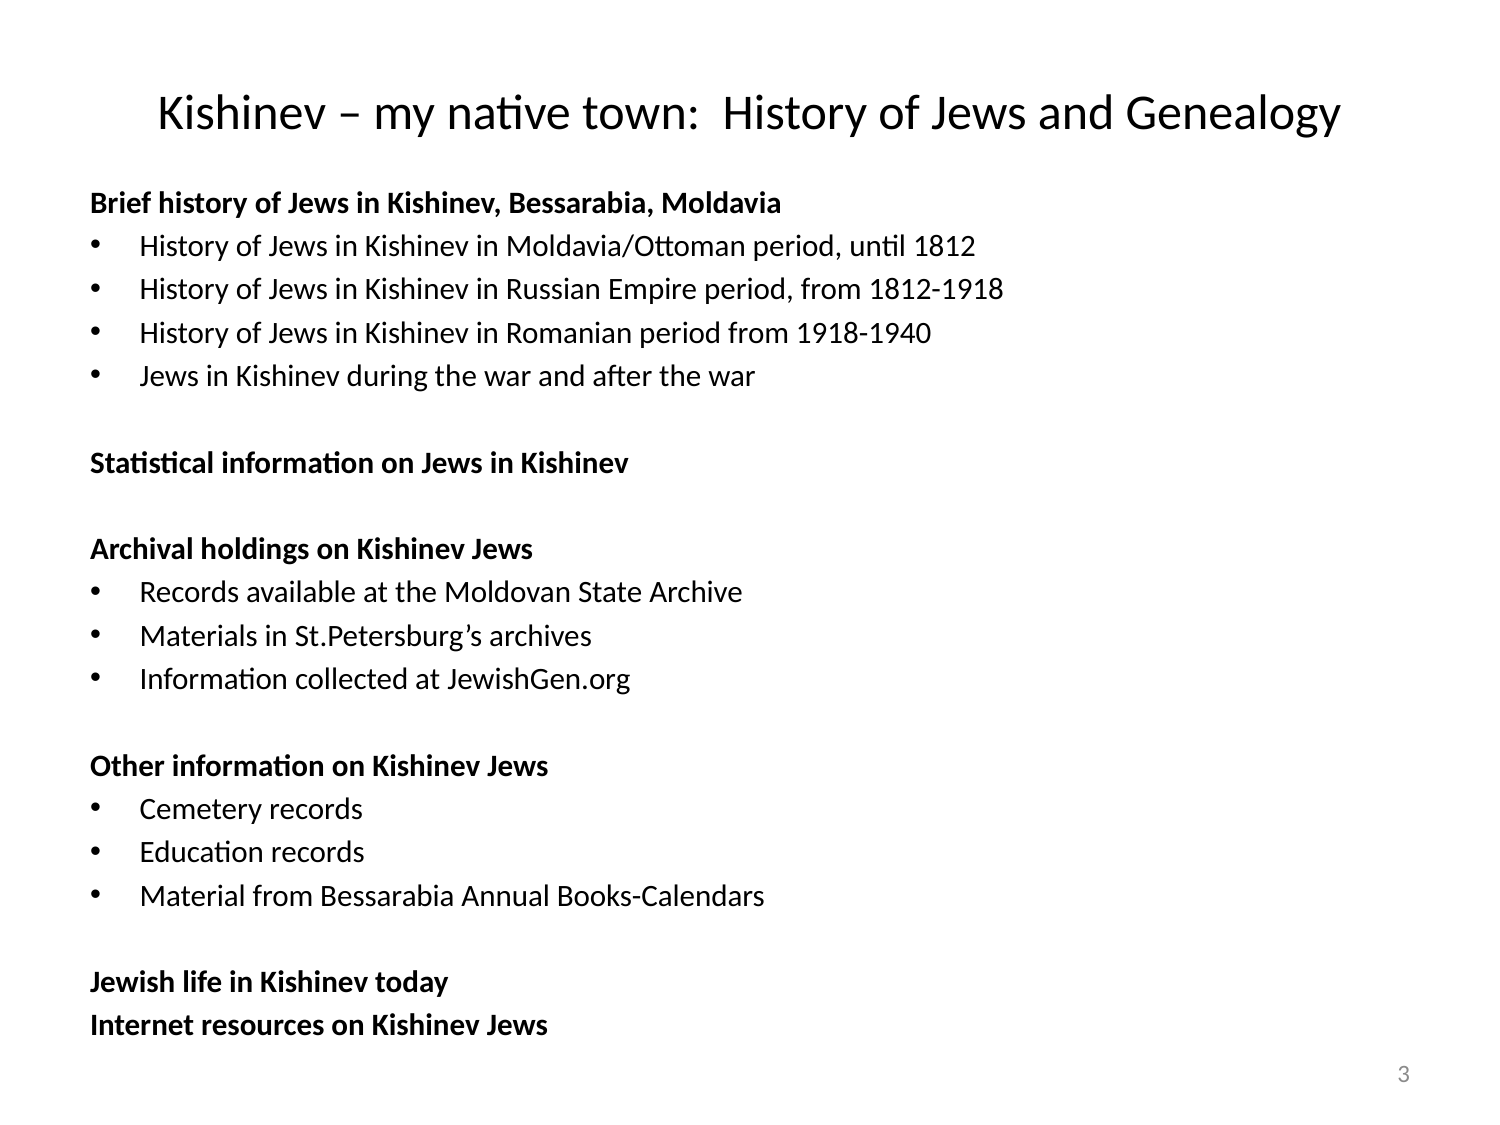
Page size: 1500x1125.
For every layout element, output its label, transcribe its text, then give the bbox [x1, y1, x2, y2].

slide_number 3 [1074, 1042, 1425, 1103]
title Kishinev – my native town: History of Jews and Genealogy [75, 45, 1425, 174]
list Brief history of Jews in Kishinev, Bessarabia, Moldavia History of Jews in Kishinev in Moldavia/Ottoman period, until 1812 History of Jews in Kishinev in Russian Empire period, from 1812-1918 History of Jews in Kishinev in Romanian period from 1918-1940 Jews in Kishinev during the war and after the war Statistical information on Jews in Kishinev Archival holdings on Kishinev Jews Records available at the Moldovan State Archive Materials in St.Petersburg’s archives Information collected at JewishGen.org Other information on Kishinev Jews Cemetery records Education records Material from Bessarabia Annual Books-Calendars Jewish life in Kishinev today Internet resources on Kishinev Jews [75, 174, 1475, 1063]
